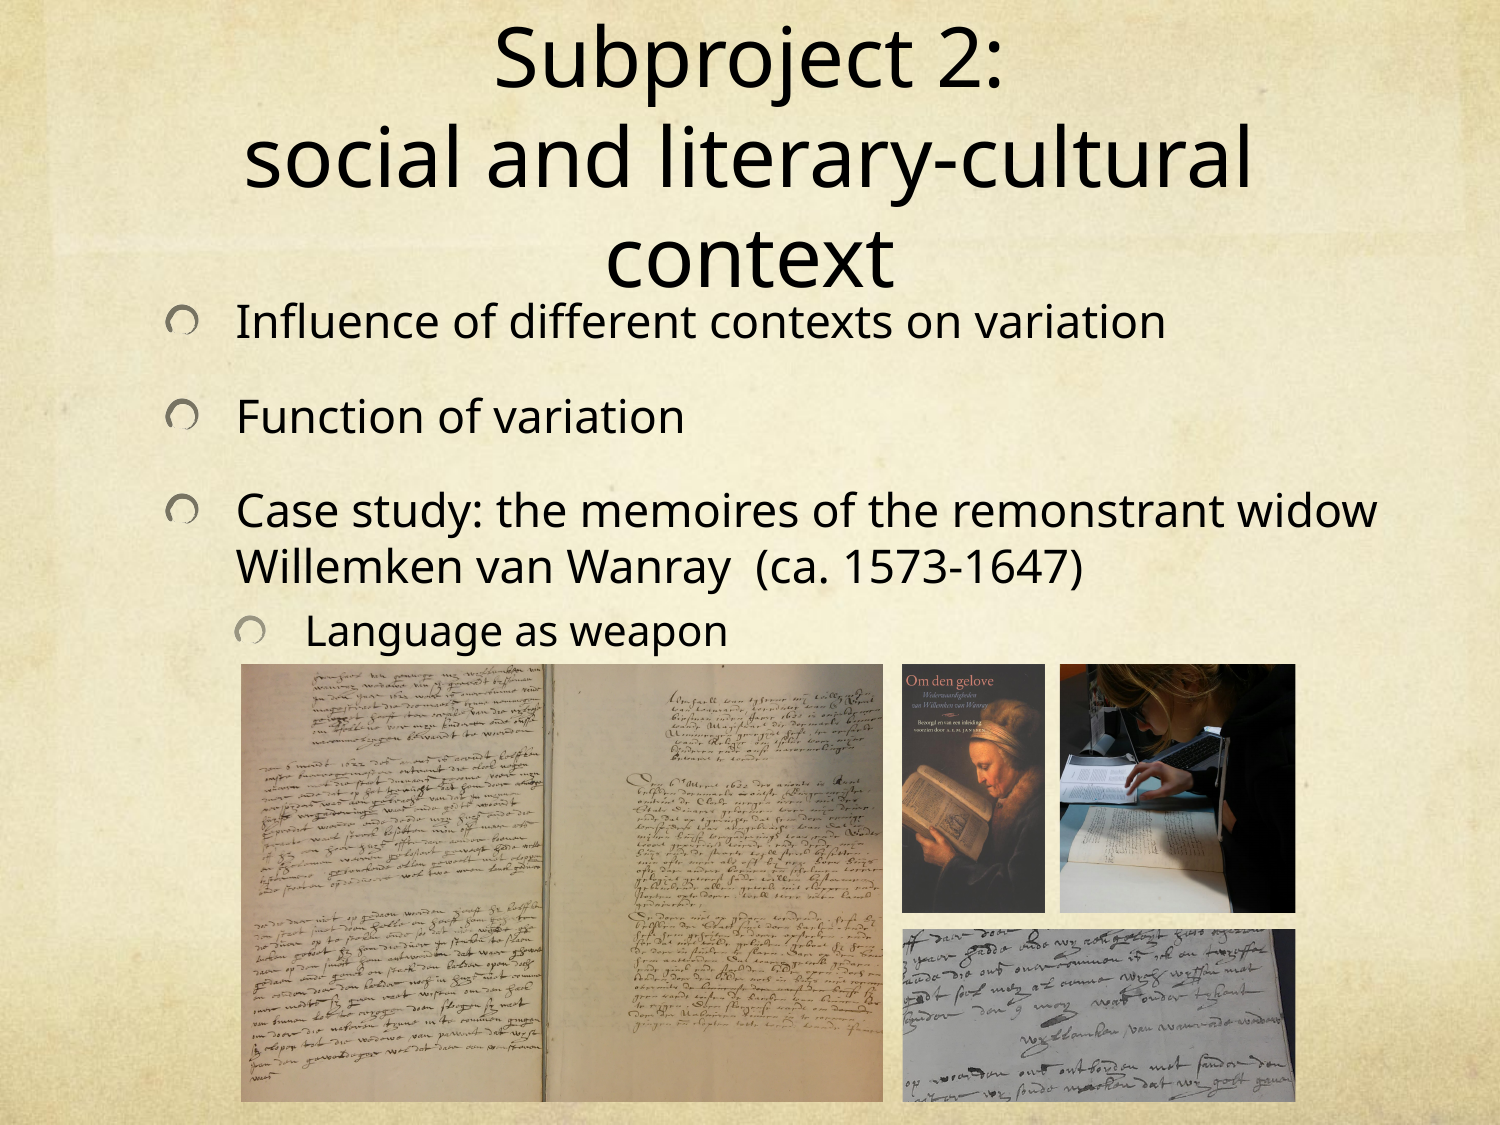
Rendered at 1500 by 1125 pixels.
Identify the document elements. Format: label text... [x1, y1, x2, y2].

title Subproject 2: social and literary-cultural context [150, 82, 1350, 225]
list Influence of different contexts on variation Function of variation Case study: the memoires of the remonstrant widow Willemken van Wanray (ca. 1573-1647) Language as weapon [150, 284, 1400, 665]
picture [0, 0, 1500, 1125]
